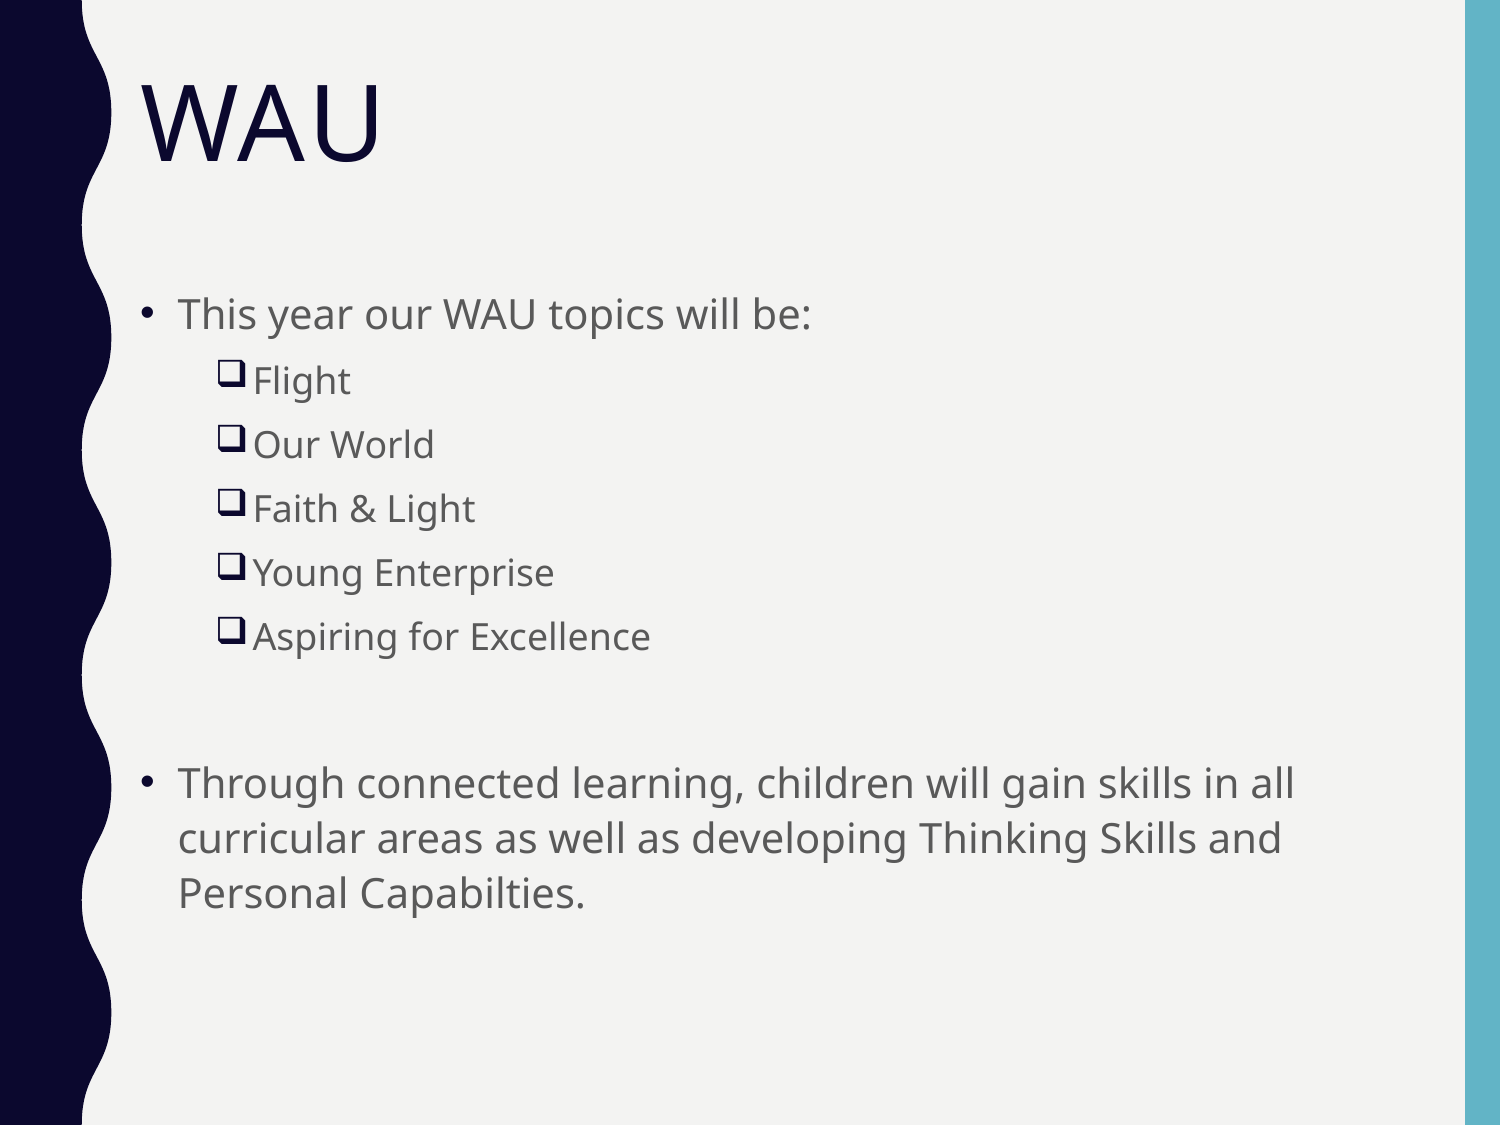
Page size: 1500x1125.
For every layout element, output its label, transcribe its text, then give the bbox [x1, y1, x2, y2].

title WAU [125, 62, 1425, 238]
list This year our WAU topics will be: Flight Our World Faith & Light Young Enterprise Aspiring for Excellence Through connected learning, children will gain skills in all curricular areas as well as developing Thinking Skills and Personal Capabilties. [125, 275, 1425, 1038]
